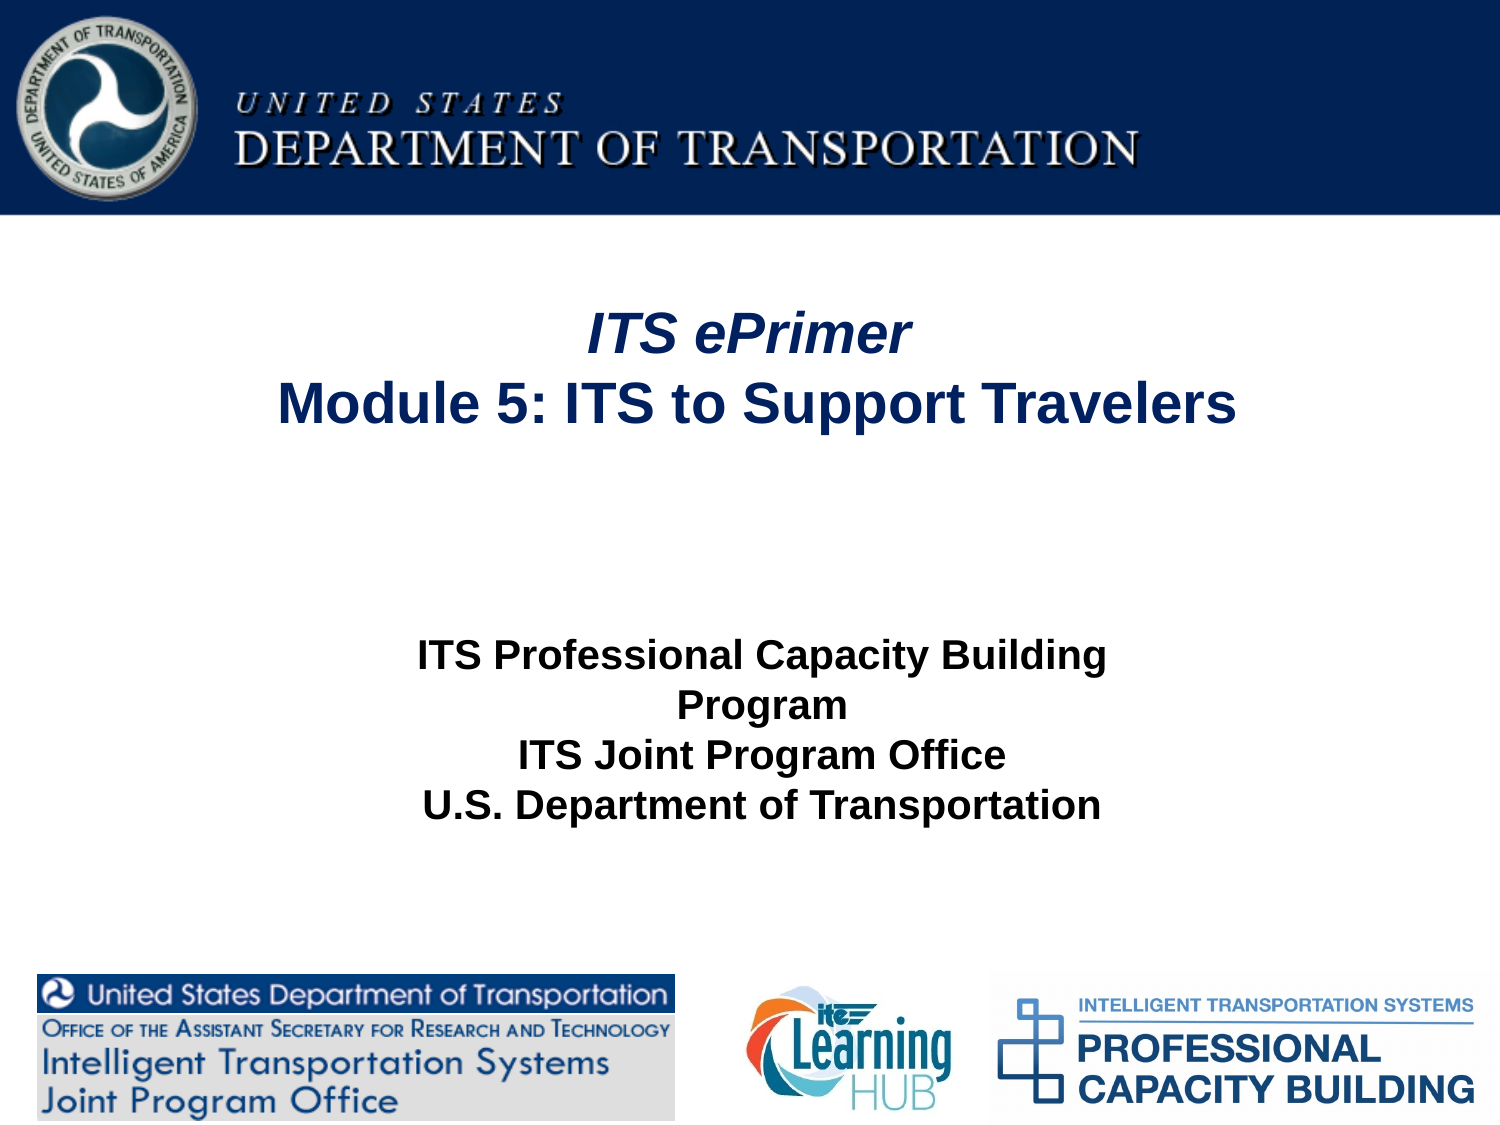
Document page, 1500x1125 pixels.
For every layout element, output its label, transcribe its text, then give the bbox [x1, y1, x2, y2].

picture [712, 971, 1500, 1125]
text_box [37, 974, 676, 1121]
picture [0, 0, 1500, 217]
title ITS ePrimer Module 5: ITS to Support Travelers [112, 287, 1388, 704]
text_box ITS Professional Capacity Building Program ITS Joint Program Office U.S. Department of Transportation [387, 620, 1138, 836]
